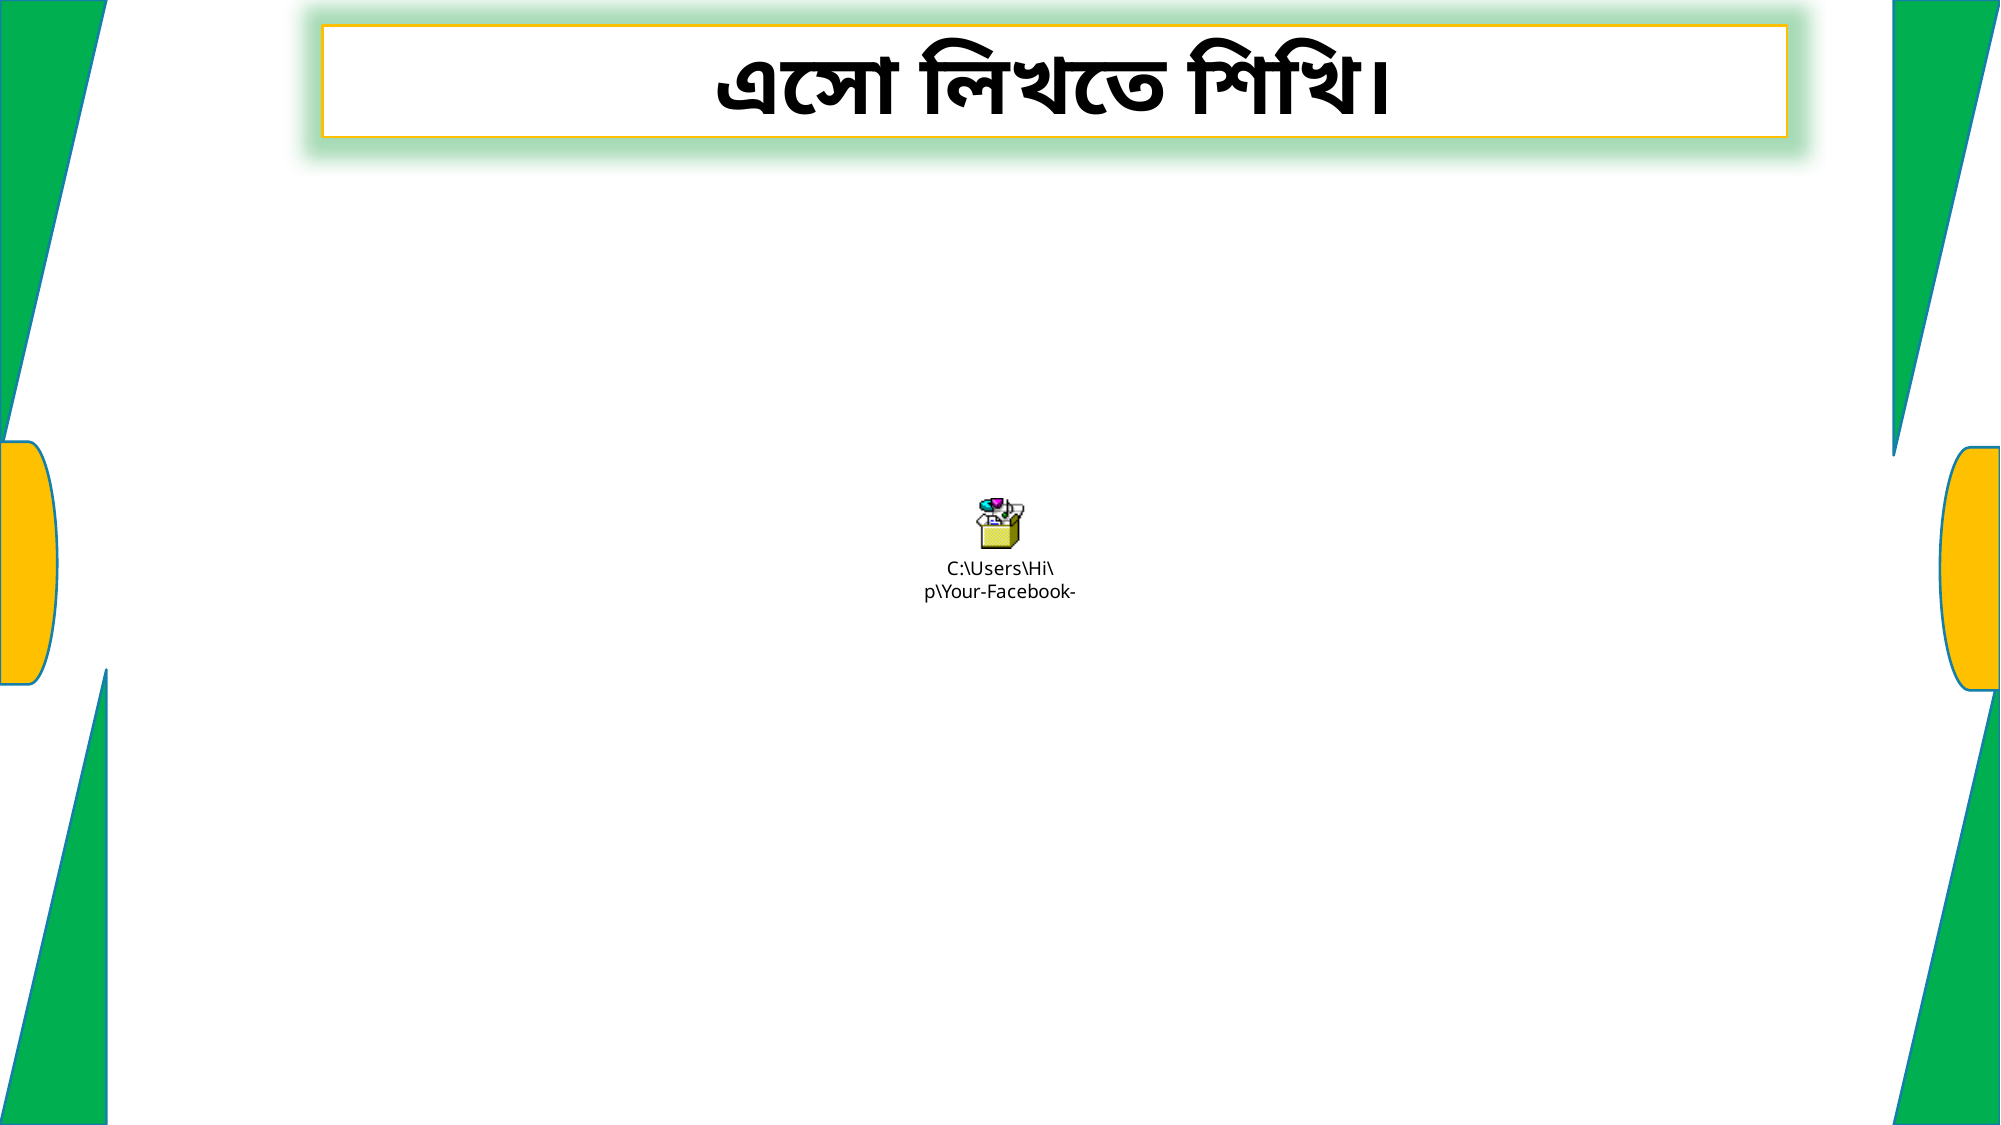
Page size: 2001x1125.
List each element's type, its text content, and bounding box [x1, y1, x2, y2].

text_box [0, 668, 108, 1125]
text_box [1892, 0, 2000, 457]
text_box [924, 498, 1076, 626]
text_box [1892, 692, 2000, 1125]
text_box [0, 440, 59, 686]
text_box [0, 0, 108, 440]
text_box [1938, 445, 2000, 692]
text_box এসো লিখতে শিখি। [321, 24, 1788, 138]
